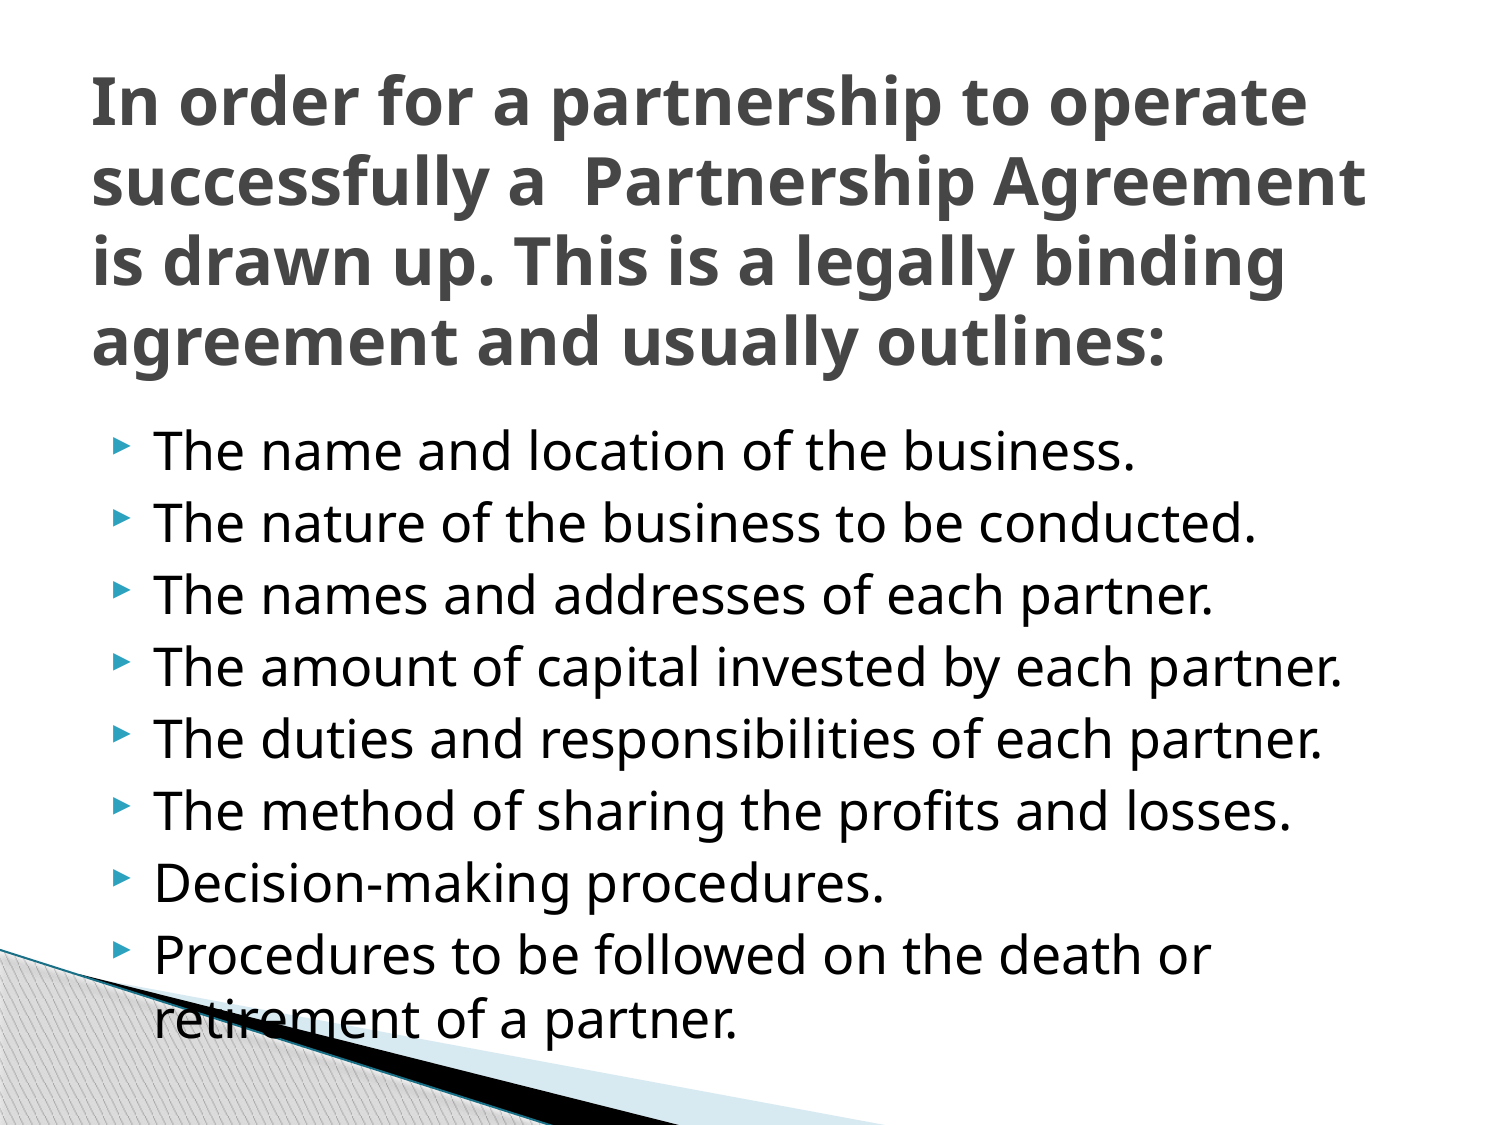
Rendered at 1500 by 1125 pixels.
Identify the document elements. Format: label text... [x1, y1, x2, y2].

title In order for a partnership to operate successfully a Partnership Agreement is drawn up. This is a legally binding agreement and usually outlines: [76, 125, 1427, 313]
list The name and location of the business. The nature of the business to be conducted. The names and addresses of each partner. The amount of capital invested by each partner. The duties and responsibilities of each partner. The method of sharing the profits and losses. Decision-making procedures. Procedures to be followed on the death or retirement of a partner. [76, 338, 1427, 1059]
